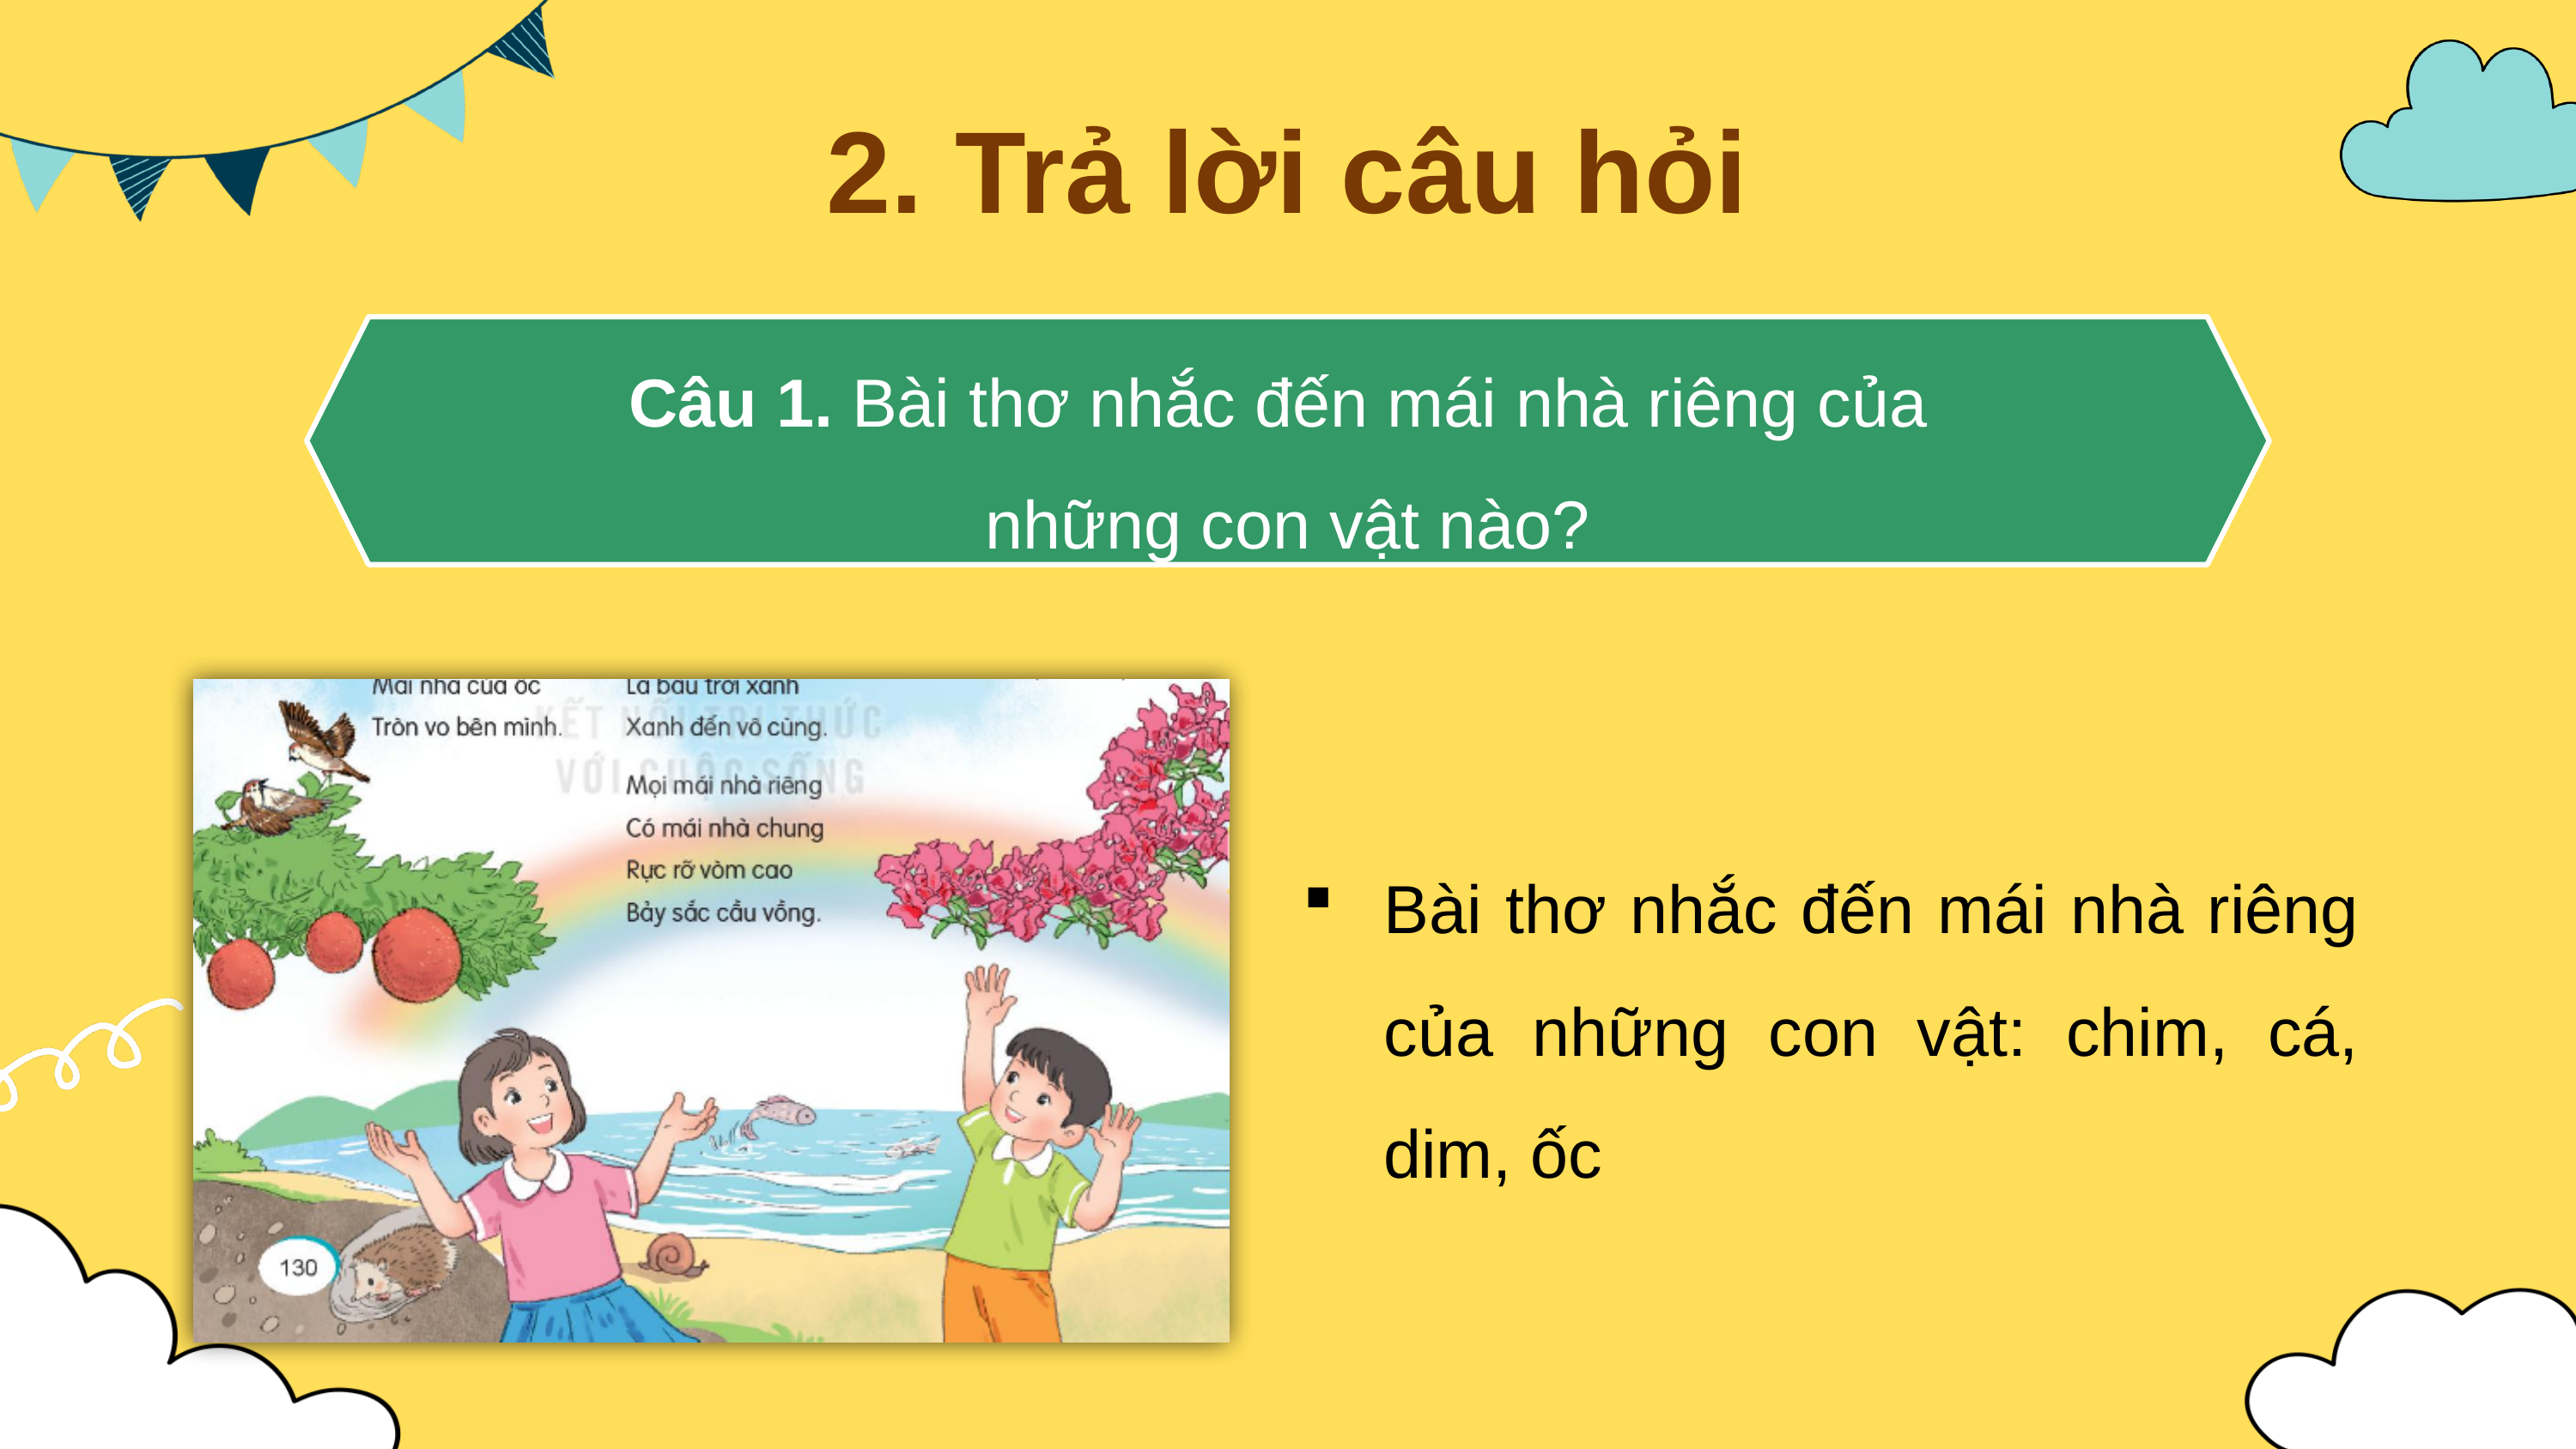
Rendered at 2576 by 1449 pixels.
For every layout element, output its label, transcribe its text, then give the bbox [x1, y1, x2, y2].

picture [0, 679, 1230, 1449]
picture [532, 38, 538, 44]
text_box Bài thơ nhắc đến mái nhà riêng của những con vật: chim, cá, dim, ốc [1290, 818, 2372, 1199]
picture [2338, 34, 2576, 204]
picture [515, 37, 522, 44]
text_box 2. Trả lời câu hỏi [497, 94, 2079, 237]
picture [0, 0, 578, 269]
picture [0, 0, 543, 156]
text_box Câu 1. Bài thơ nhắc đến mái nhà riêng của những con vật nào? [305, 314, 2271, 567]
picture [2242, 1285, 2576, 1449]
